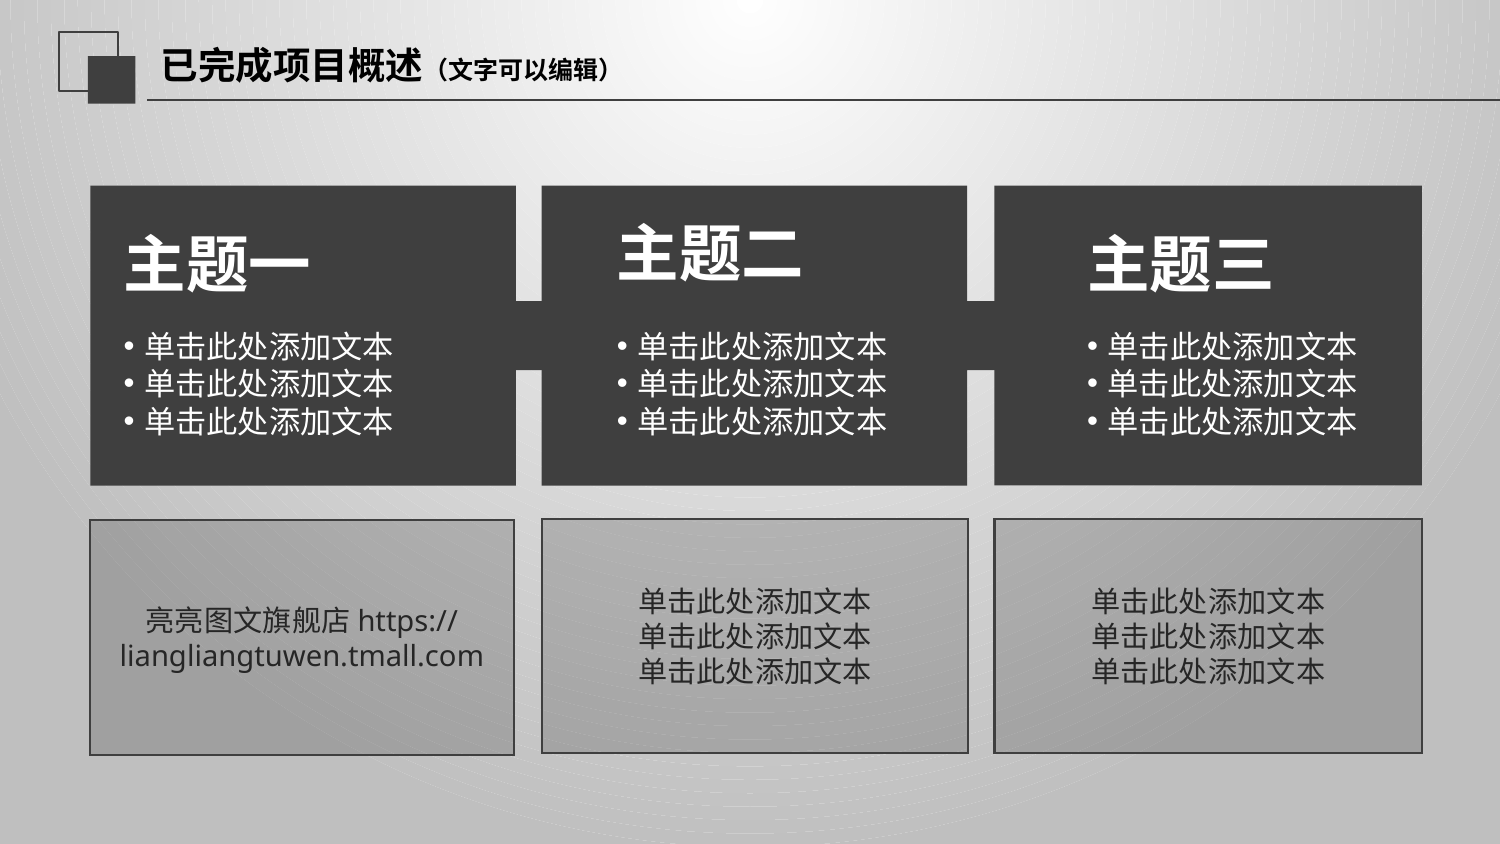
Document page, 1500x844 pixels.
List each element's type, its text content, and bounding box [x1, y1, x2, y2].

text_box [1044, 185, 1471, 486]
title 已完成项目概述（文字可以编辑） [145, 32, 680, 97]
text_box 单击此处添加文本 单击此处添加文本 单击此处添加文本 [994, 518, 1422, 753]
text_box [593, 185, 1044, 486]
text_box 单击此处添加文本 单击此处添加文本 单击此处添加文本 [541, 518, 969, 753]
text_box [90, 185, 593, 486]
text_box 亮亮图文旗舰店https://liangliangtuwen.tmall.com [90, 520, 514, 755]
